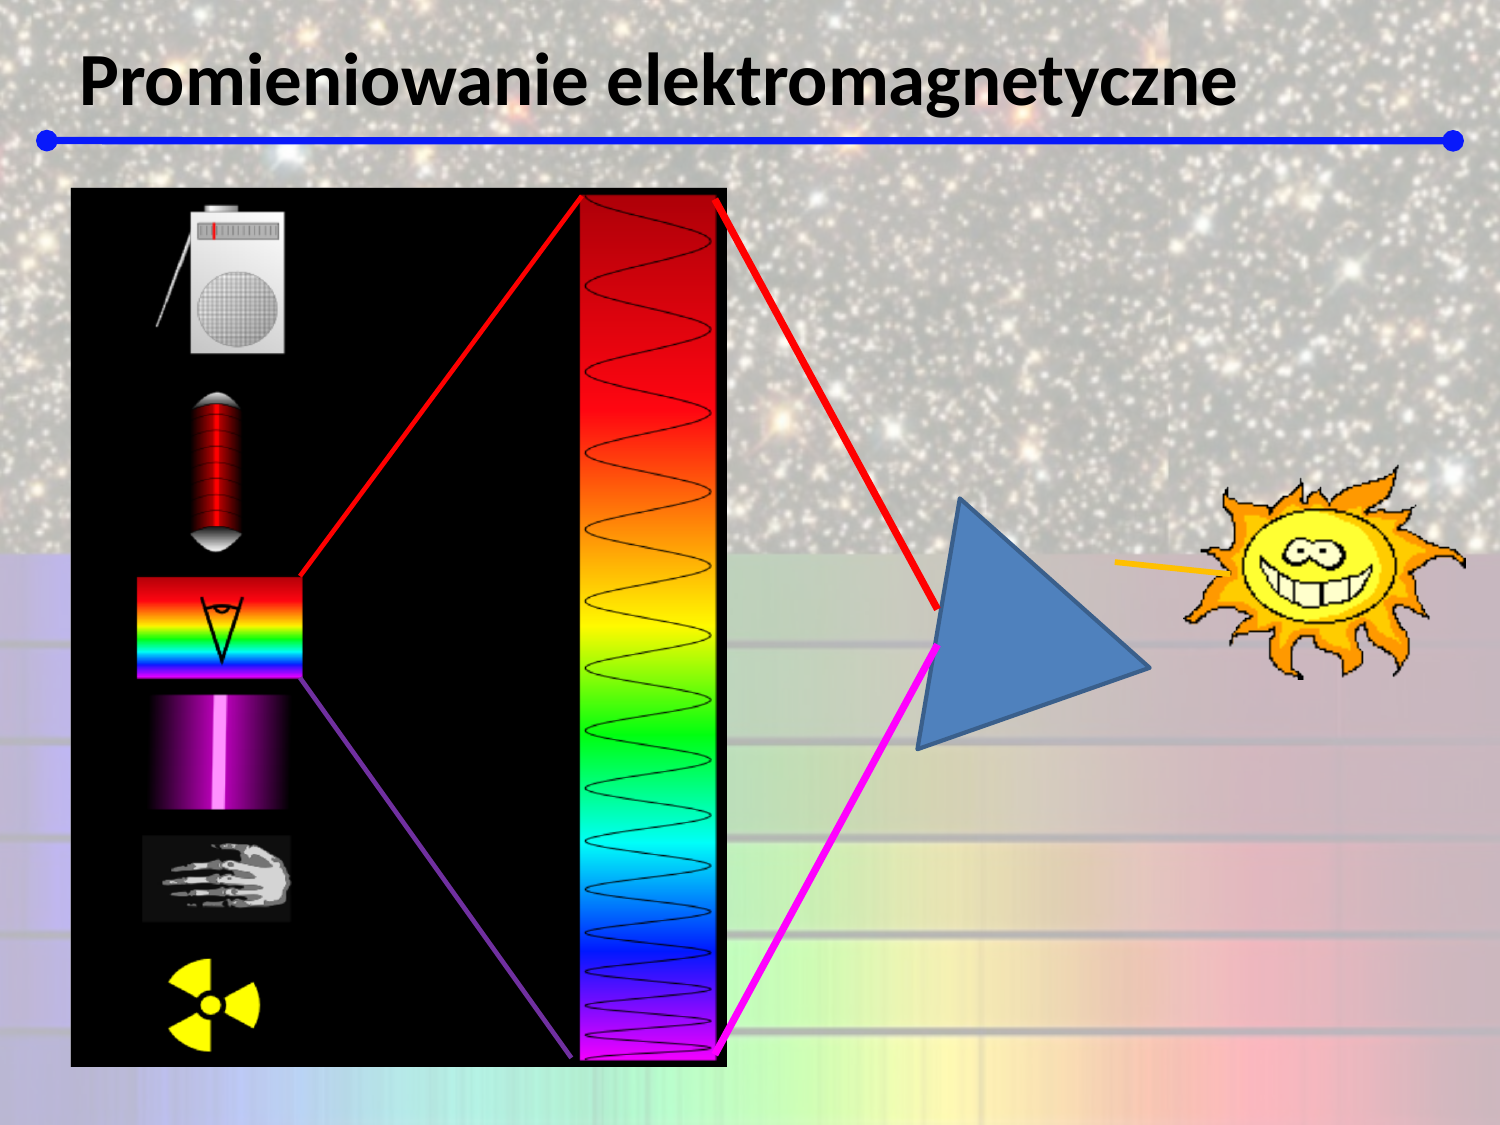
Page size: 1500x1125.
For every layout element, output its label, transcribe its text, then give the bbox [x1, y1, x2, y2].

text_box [1054, 573, 1231, 584]
picture [1183, 456, 1467, 680]
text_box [620, 292, 1032, 516]
picture [71, 956, 727, 1067]
text_box [917, 524, 1152, 736]
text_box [620, 737, 1032, 962]
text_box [0, 298, 839, 956]
text_box Promieniowanie elektromagnetyczne [64, 23, 1255, 129]
picture [71, 189, 727, 298]
